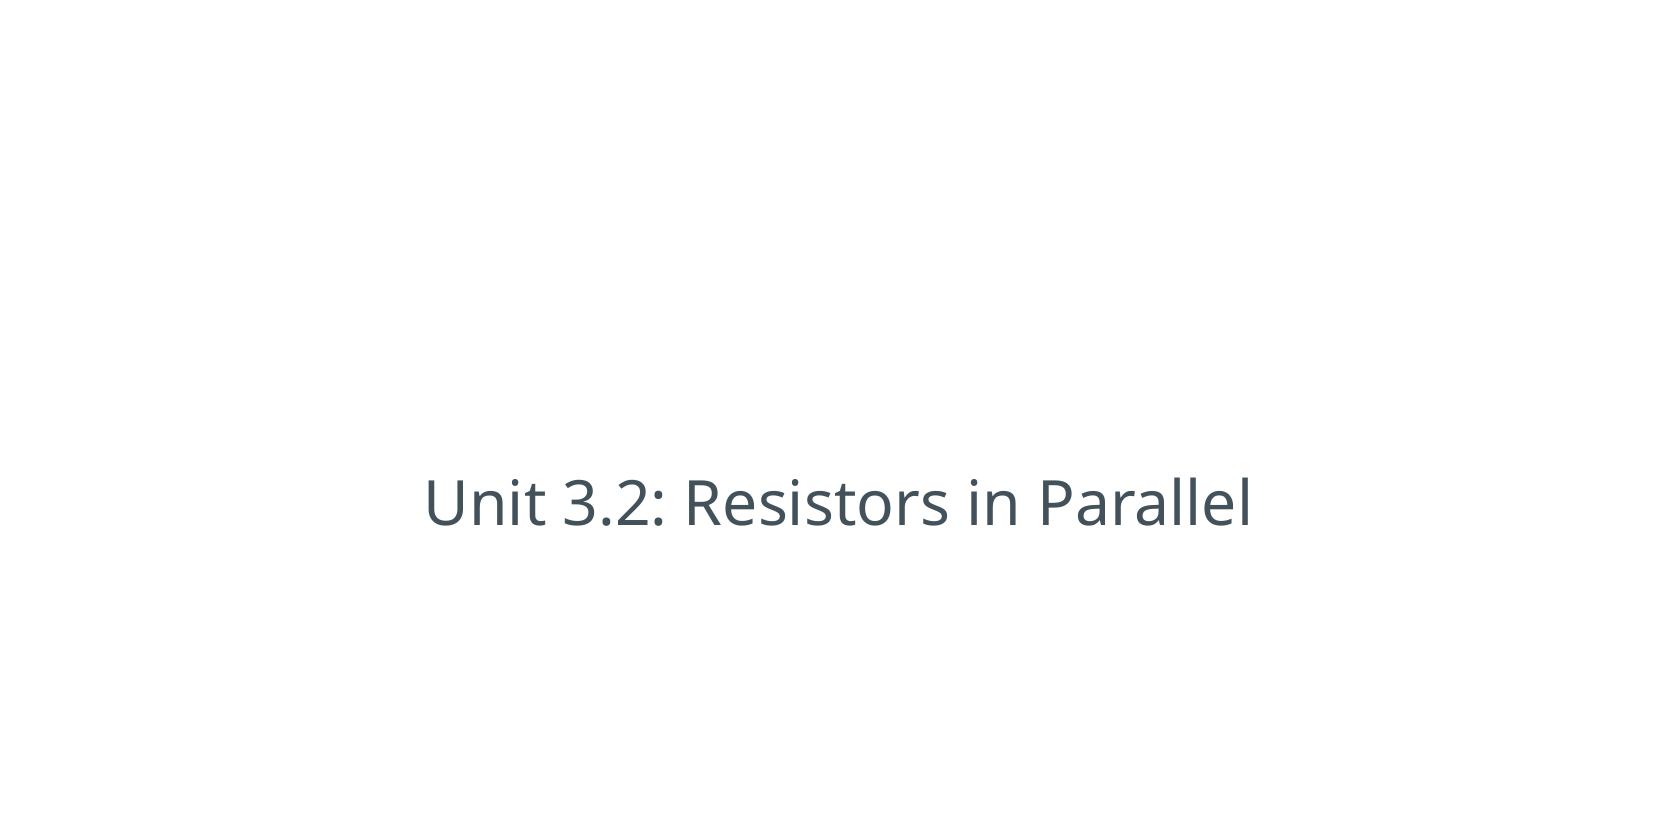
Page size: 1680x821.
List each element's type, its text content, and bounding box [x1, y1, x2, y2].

title Unit 3.2: Resistors in Parallel [114, 204, 1564, 547]
